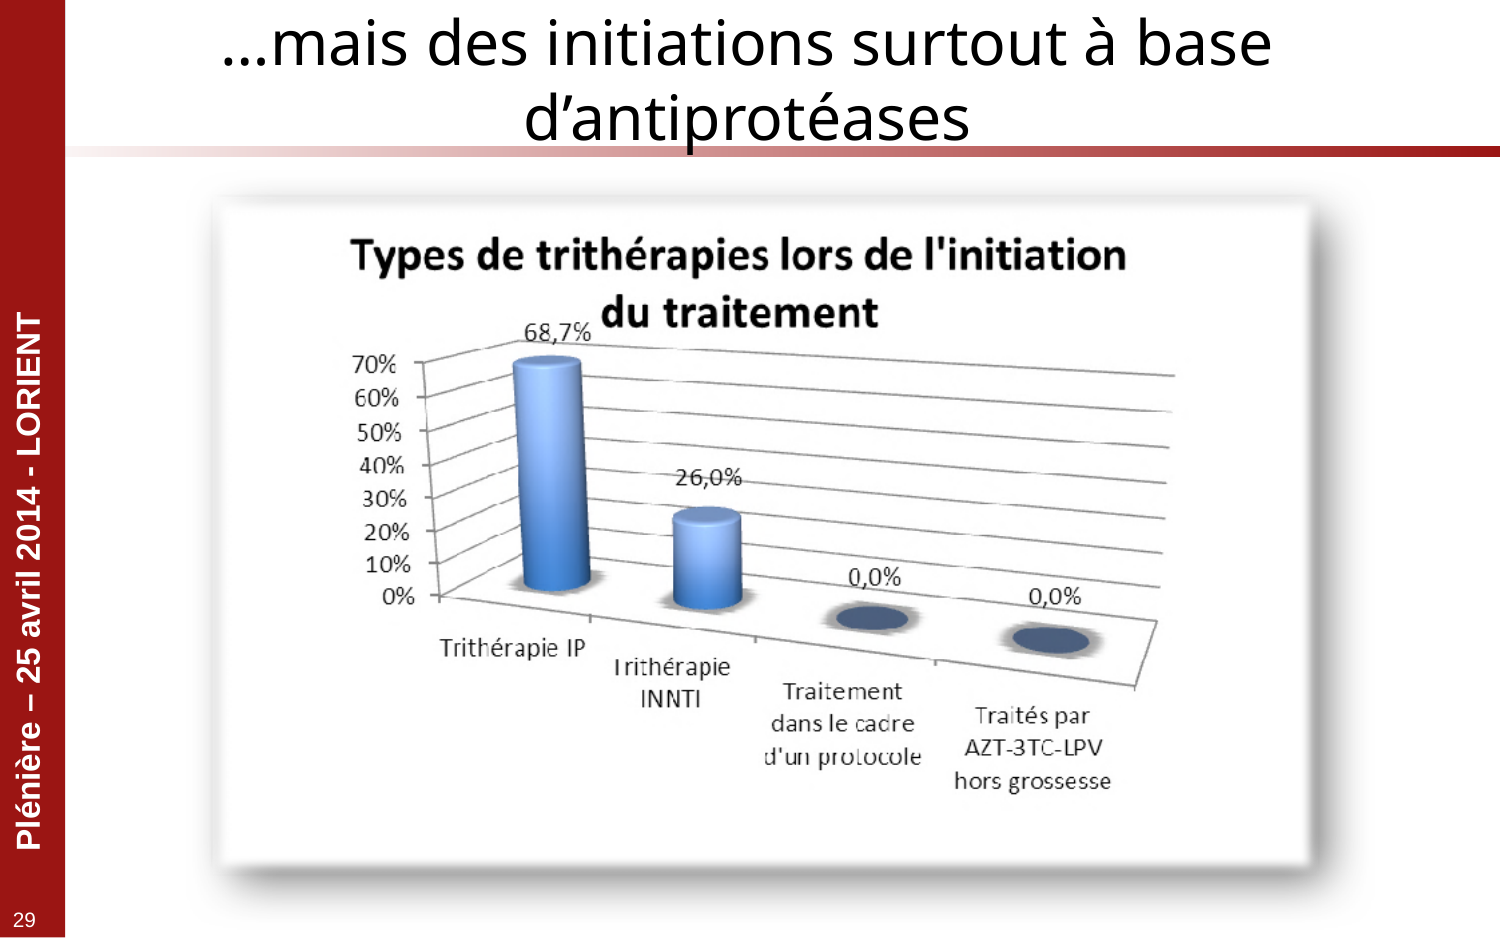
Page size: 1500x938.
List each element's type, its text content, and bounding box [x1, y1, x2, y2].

title …mais des initiations surtout à base d’antiprotéases [109, 23, 1387, 133]
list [110, 194, 1421, 876]
